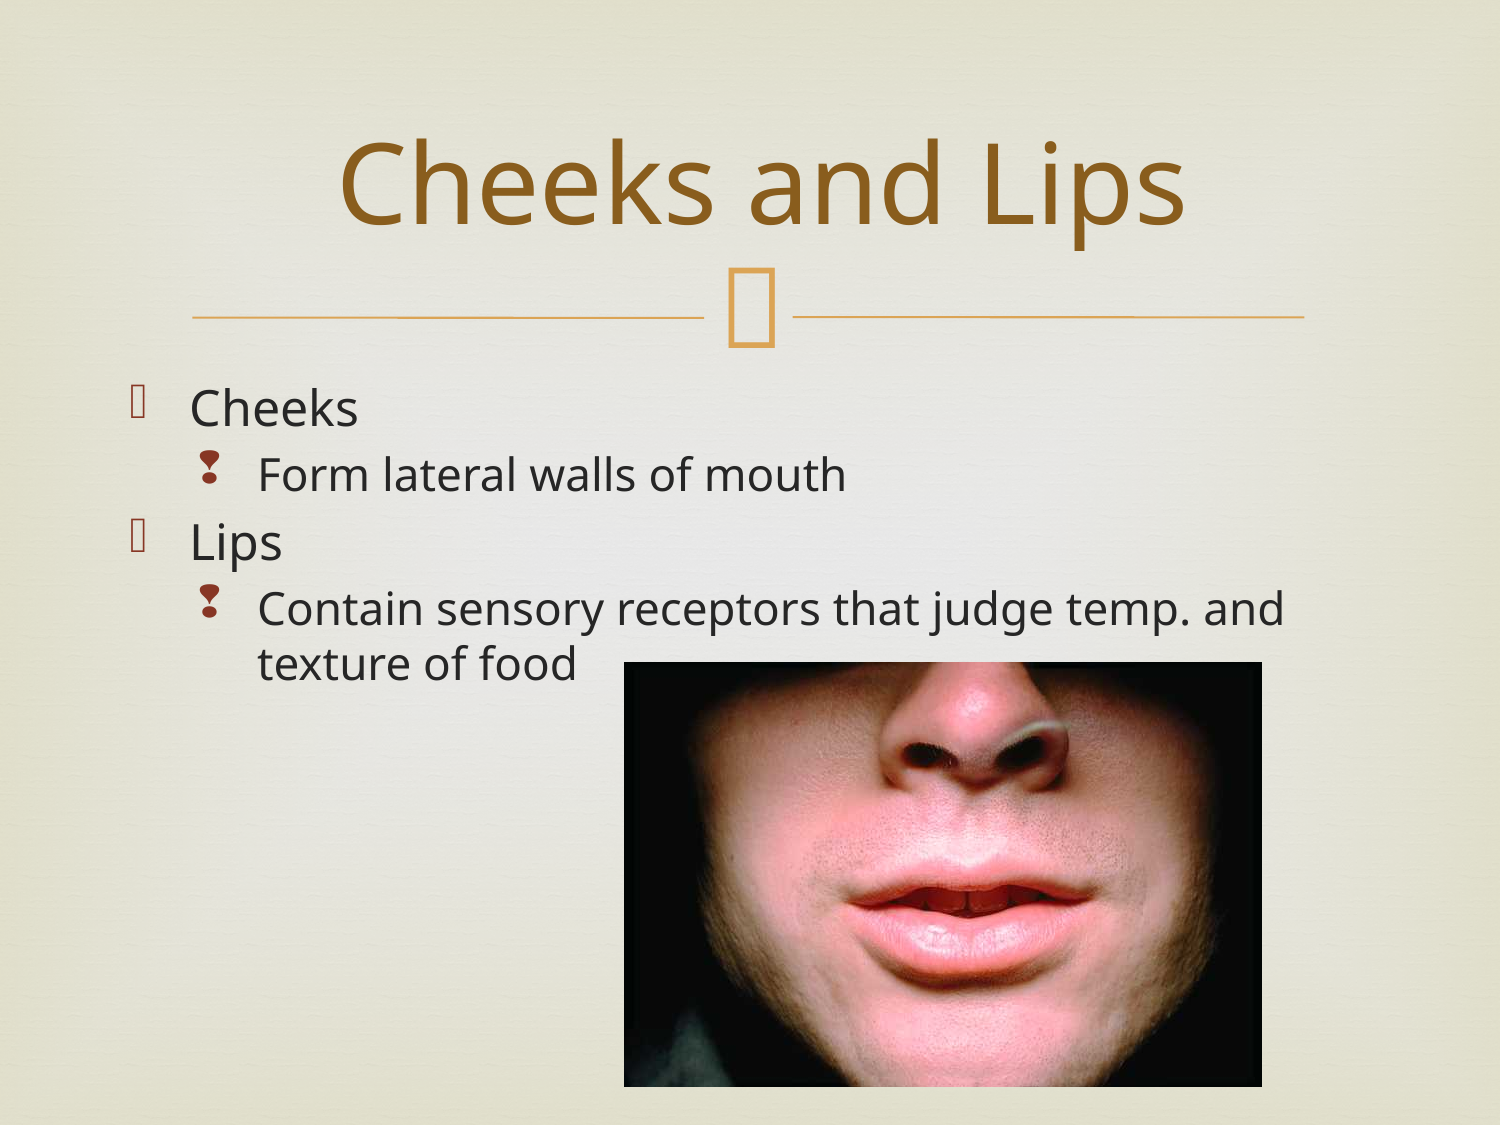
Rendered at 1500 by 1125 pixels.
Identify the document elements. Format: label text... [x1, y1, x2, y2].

picture [624, 661, 1262, 1088]
title Cheeks and Lips [62, 93, 1463, 267]
list Cheeks Form lateral walls of mouth Lips Contain sensory receptors that judge temp. and texture of food [114, 368, 1386, 1005]
